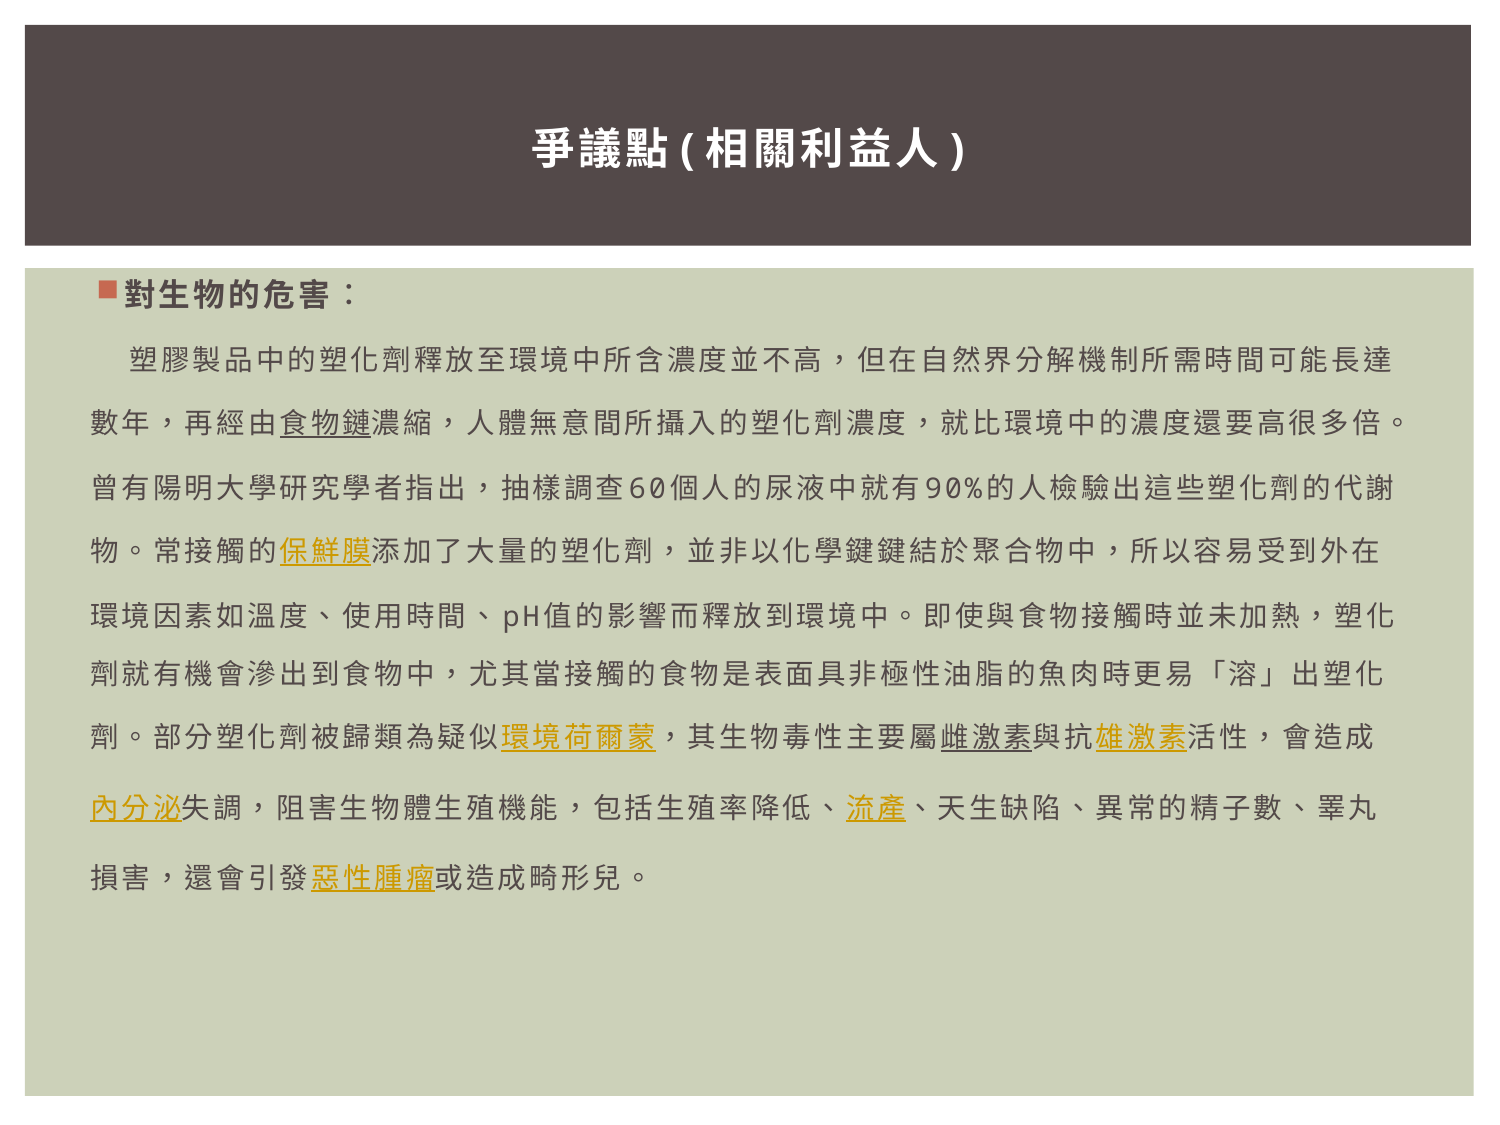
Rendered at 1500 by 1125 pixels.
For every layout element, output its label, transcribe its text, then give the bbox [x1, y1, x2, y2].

list 對生物的危害： 塑膠製品中的塑化劑釋放至環境中所含濃度並不高，但在自然界分解機制所需時間可能長達數年，再經由食物鏈濃縮，人體無意間所攝入的塑化劑濃度，就比環境中的濃度還要高很多倍。曾有陽明大學研究學者指出，抽樣調查60個人的尿液中就有90%的人檢驗出這些塑化劑的代謝物。常接觸的保鮮膜添加了大量的塑化劑，並非以化學鍵鍵結於聚合物中，所以容易受到外在環境因素如溫度、使用時間、pH值的影響而釋放到環境中。即使與食物接觸時並未加熱，塑化劑就有機會滲出到食物中，尤其當接觸的食物是表面具非極性油脂的魚肉時更易「溶」出塑化劑。部分塑化劑被歸類為疑似環境荷爾蒙，其生物毒性主要屬雌激素與抗雄激素活性，會造成內分泌失調，阻害生物體生殖機能，包括生殖率降低、流產、天生缺陷、異常的精子數、睪丸損害，還會引發惡性腫瘤或造成畸形兒。 [75, 267, 1425, 953]
title 爭議點(相關利益人) [75, 113, 1425, 233]
